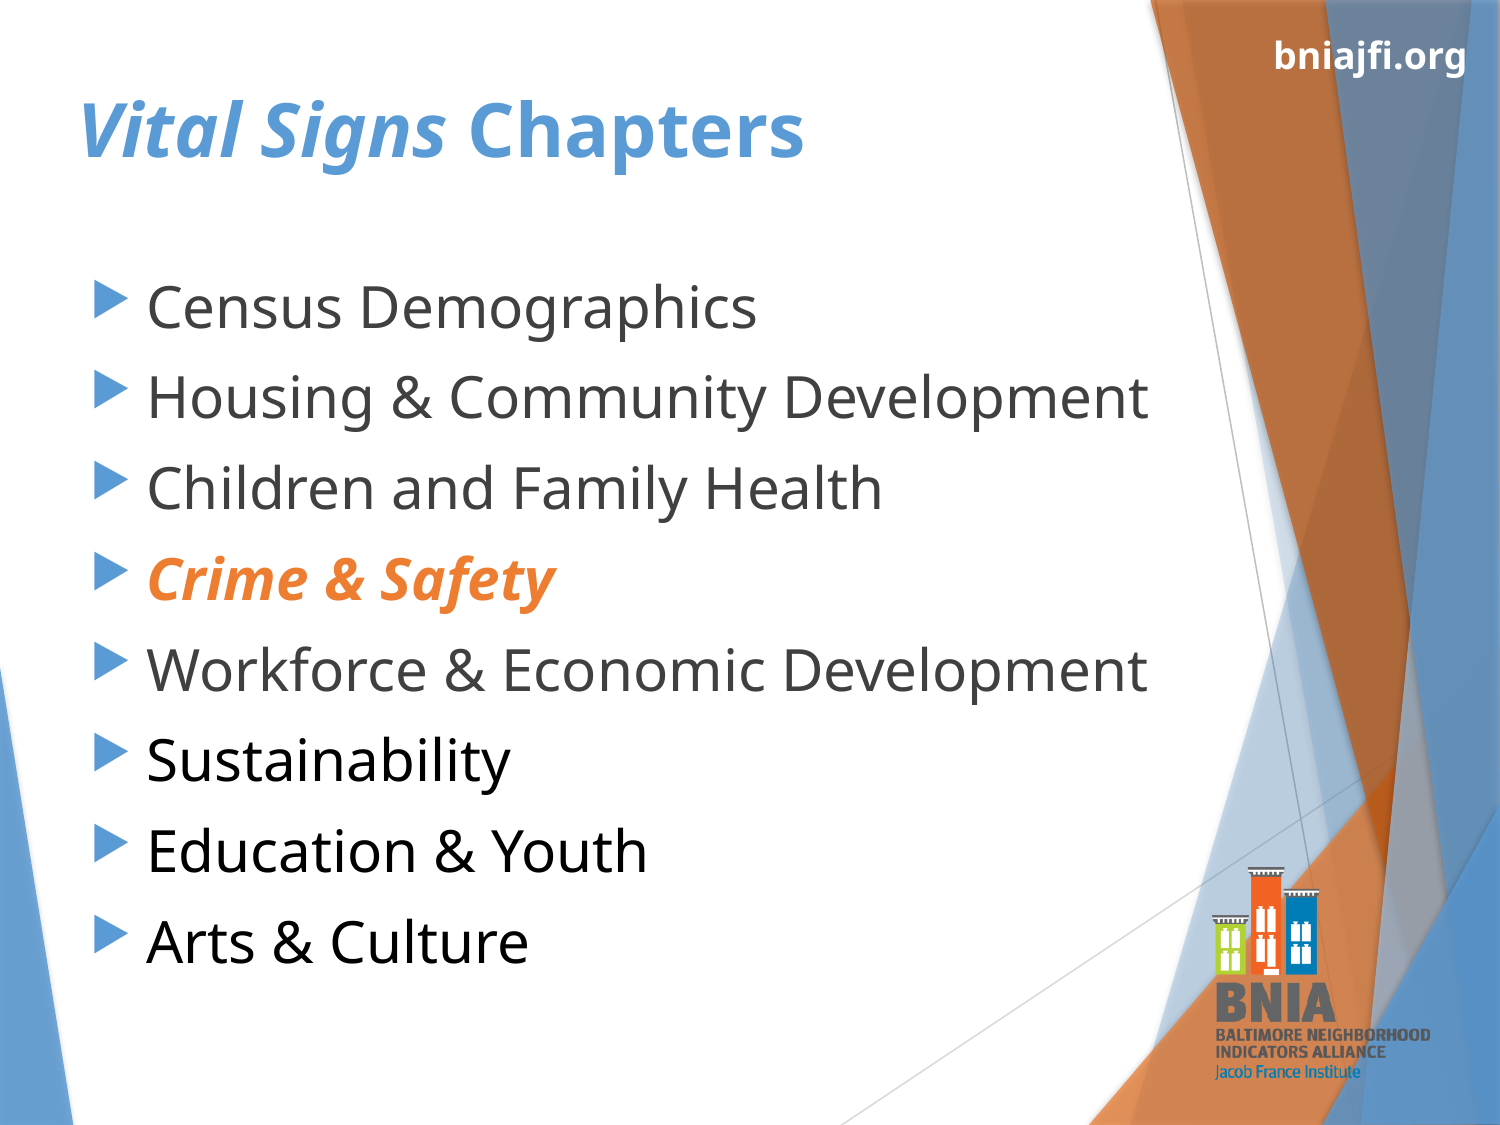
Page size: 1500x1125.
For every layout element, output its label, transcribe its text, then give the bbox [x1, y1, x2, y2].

picture [1211, 867, 1430, 1080]
text_box bniajfi.org [1258, 24, 1483, 85]
list Census Demographics Housing & Community Development Children and Family Health Crime & Safety Workforce & Economic Development Sustainability Education & Youth Arts & Culture [75, 262, 1425, 1063]
title Vital Signs Chapters [62, 75, 1104, 292]
